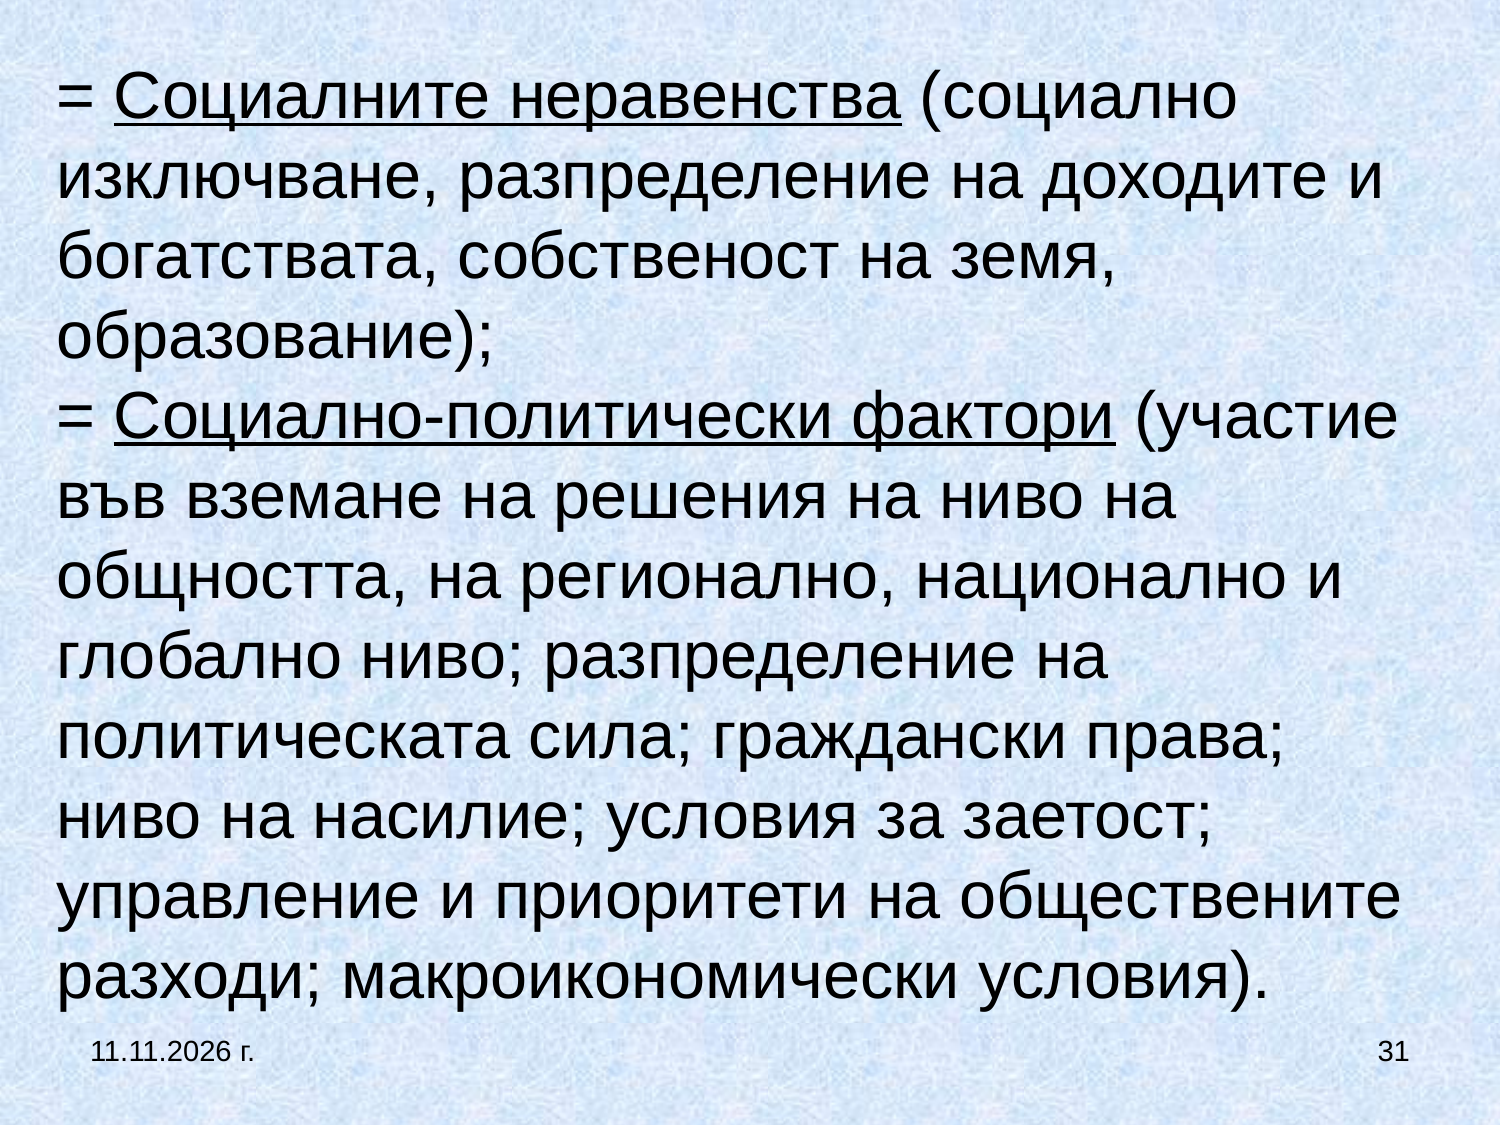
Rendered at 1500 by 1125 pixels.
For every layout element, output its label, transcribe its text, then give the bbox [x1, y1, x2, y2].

title = Социалните неравенства (социално изключване, разпределение на доходите и богатствата, собственост на земя, образование); = Социално-политически фактори (участие във вземане на решения на ниво на общността, на регионално, национално и глобално ниво; разпределение на политическата сила; граждански права; ниво на насилие; условия за заетост; управление и приоритети на обществените разходи; макроикономически условия). [41, 42, 1459, 1021]
slide_number 31 [1074, 1024, 1425, 1103]
picture [0, 0, 1500, 1125]
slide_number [75, 1024, 425, 1103]
